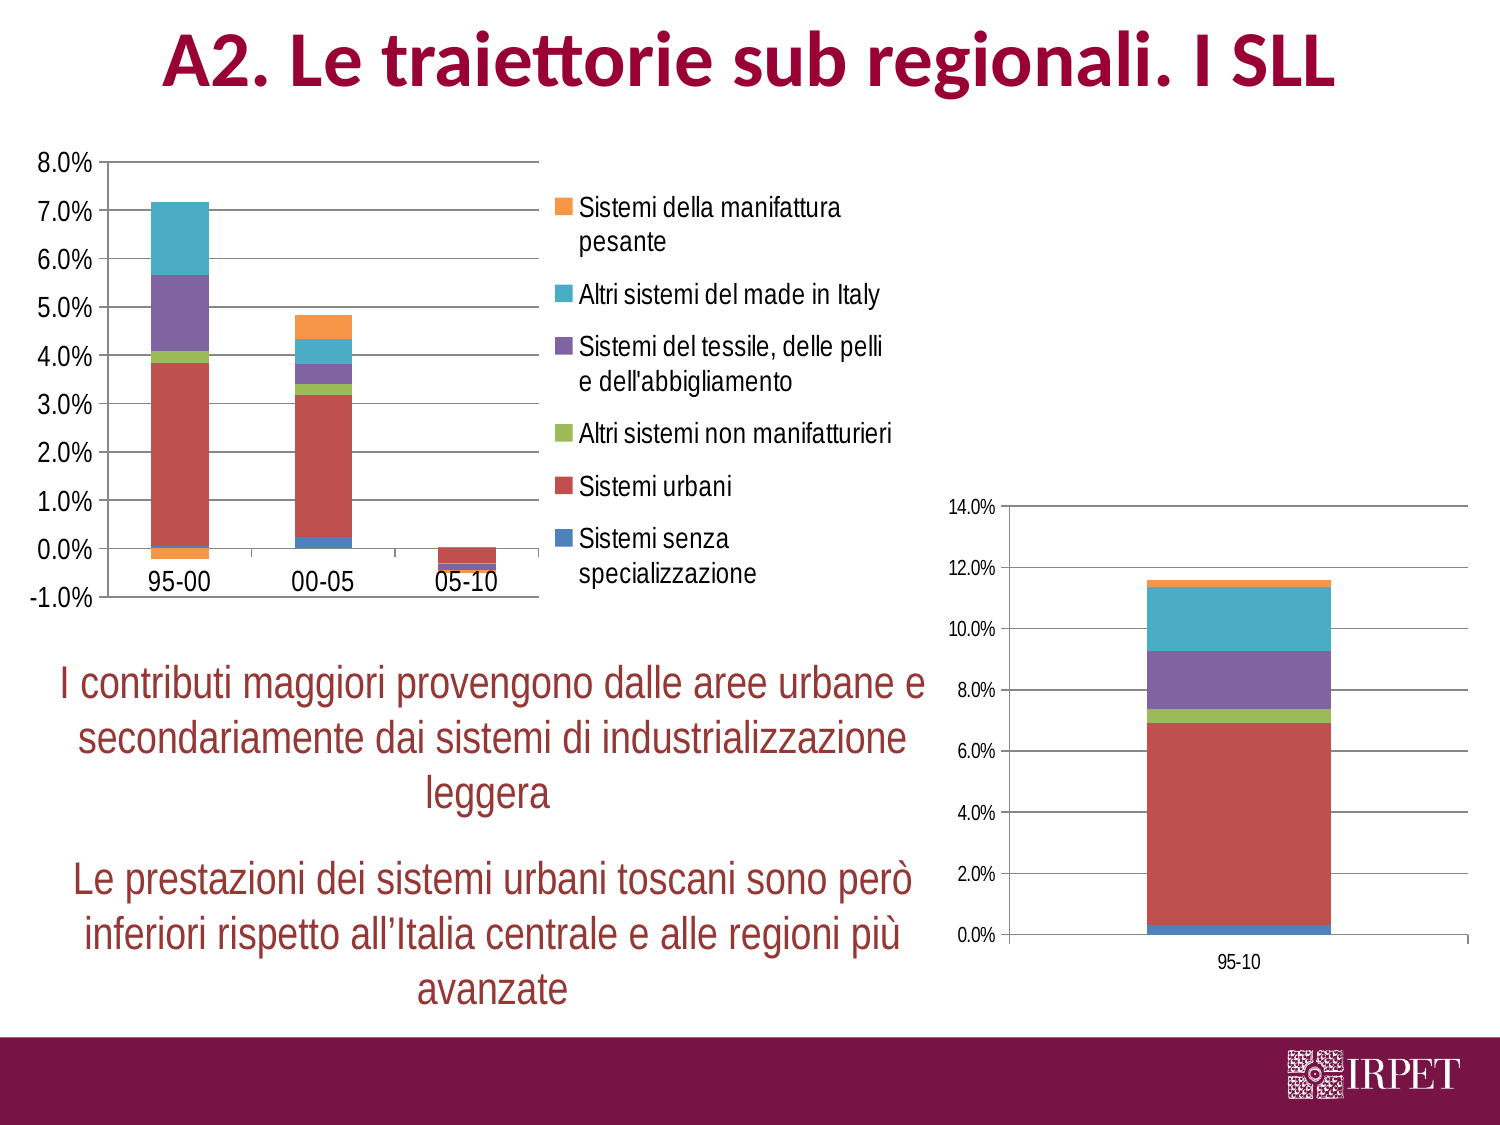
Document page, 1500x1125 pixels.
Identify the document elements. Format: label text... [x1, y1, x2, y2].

chart [29, 136, 916, 622]
text_box [0, 0, 1500, 183]
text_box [0, 1037, 1500, 1125]
chart [947, 479, 1500, 1001]
text_box I contributi maggiori provengono dalle aree urbane e secondariamente dai sistemi di industrializzazione leggera Le prestazioni dei sistemi urbani toscani sono però inferiori rispetto all’Italia centrale e alle regioni più avanzate [29, 645, 957, 1021]
